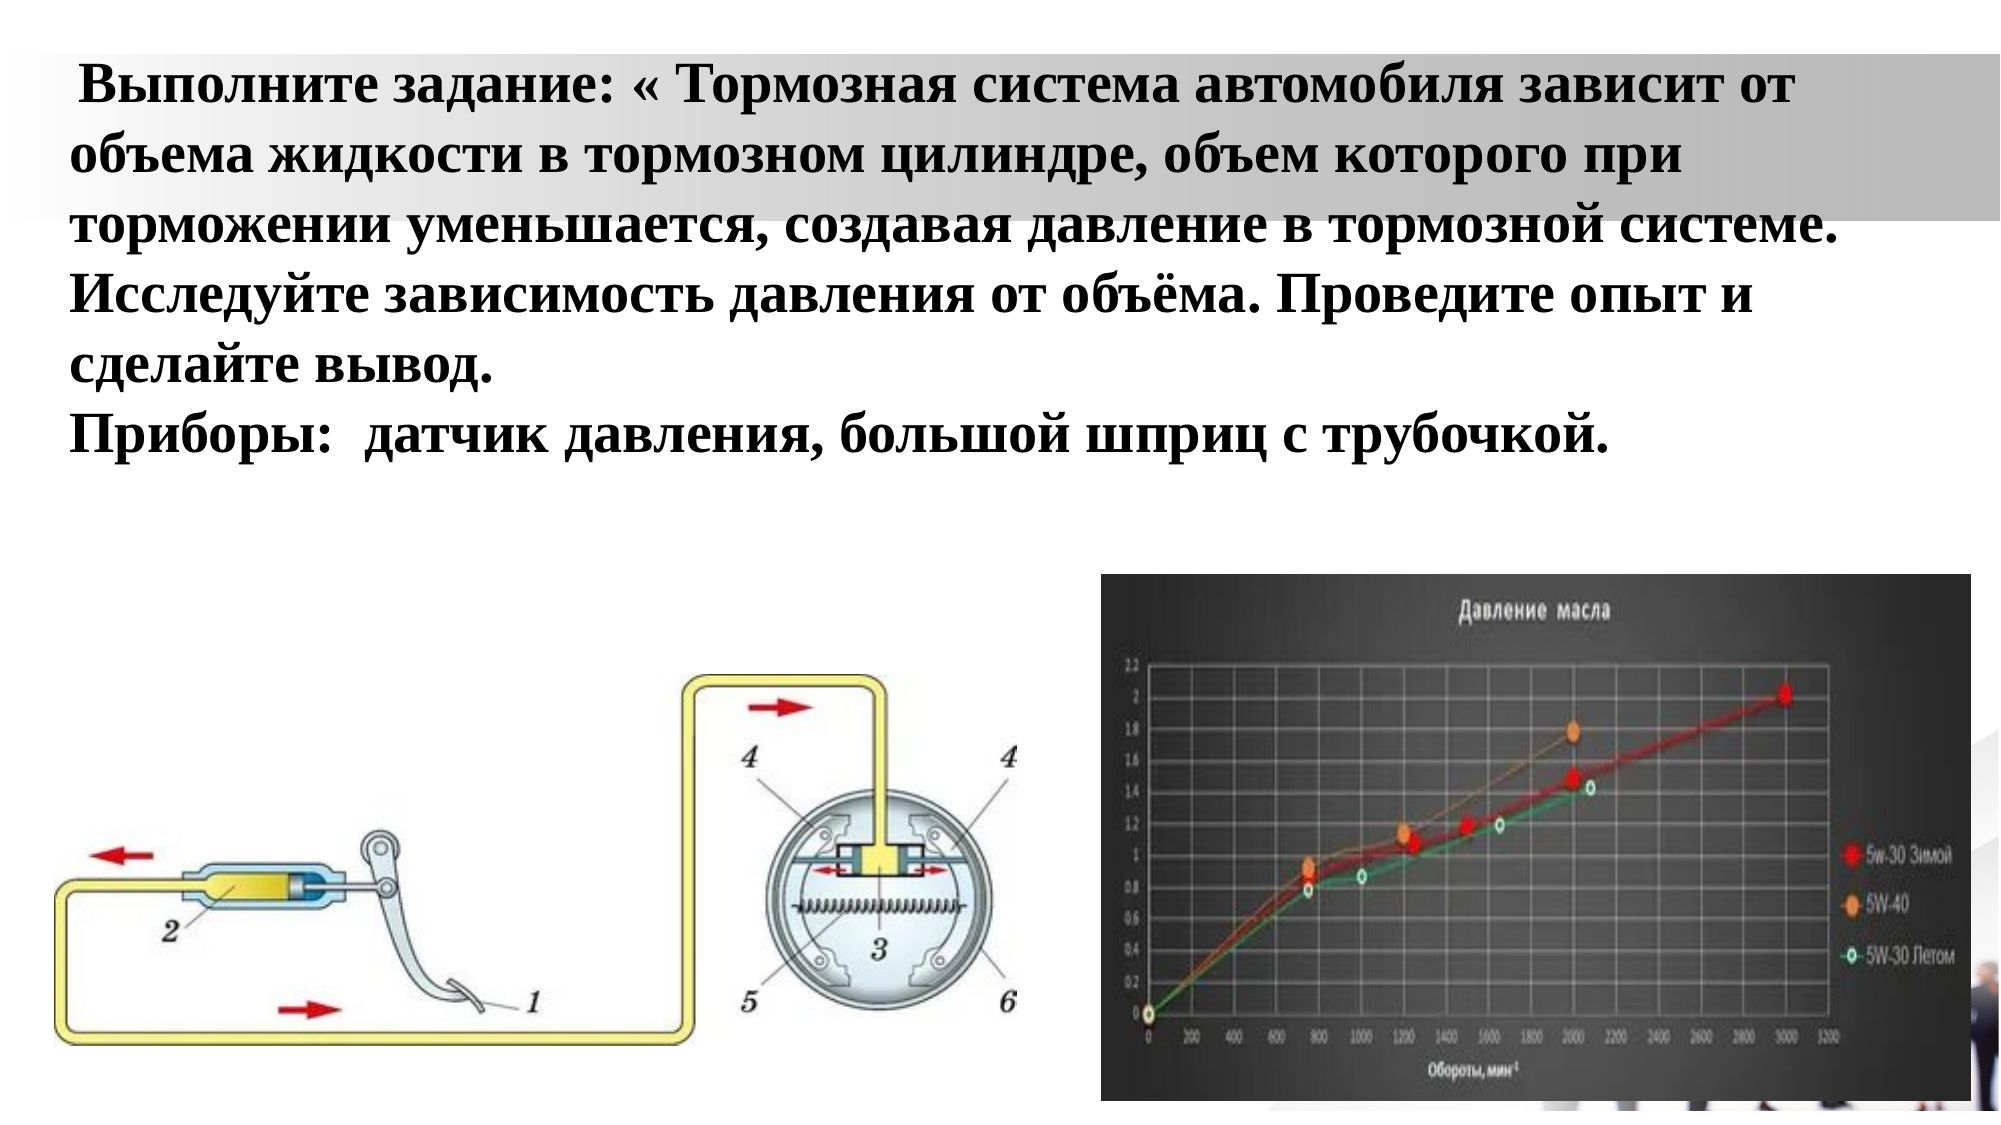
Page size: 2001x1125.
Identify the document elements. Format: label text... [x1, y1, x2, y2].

picture [1101, 574, 1999, 1111]
text_box Выполните задание: « Тормозная система автомобиля зависит от объема жидкости в тормозном цилиндре, объем которого при торможении уменьшается, создавая давление в тормозной системе. Исследуйте зависимость давления от объёма. Проведите опыт и сделайте вывод. Приборы: датчик давления, большой шприц с трубочкой. [54, 36, 1858, 513]
picture [54, 674, 1017, 1046]
